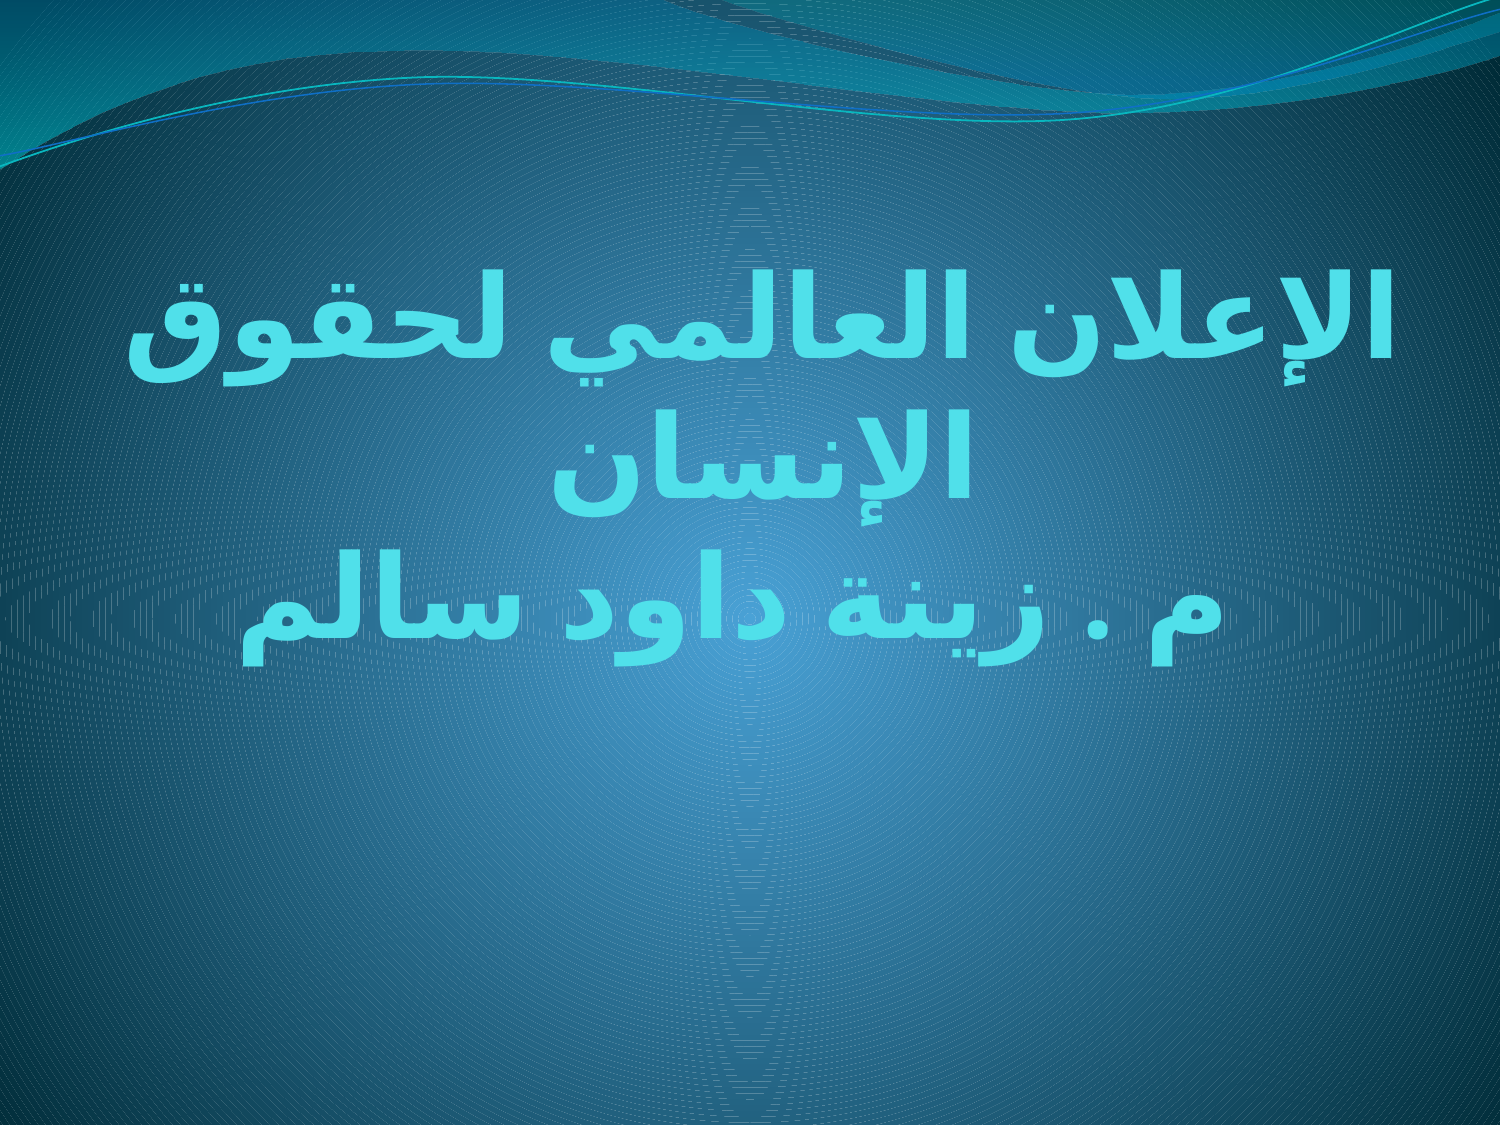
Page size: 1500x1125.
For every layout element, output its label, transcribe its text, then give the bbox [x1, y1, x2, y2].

title الإعلان العالمي لحقوق الإنسان م . زينة داود سالم [76, 314, 1423, 662]
subtitle [87, 529, 1376, 818]
